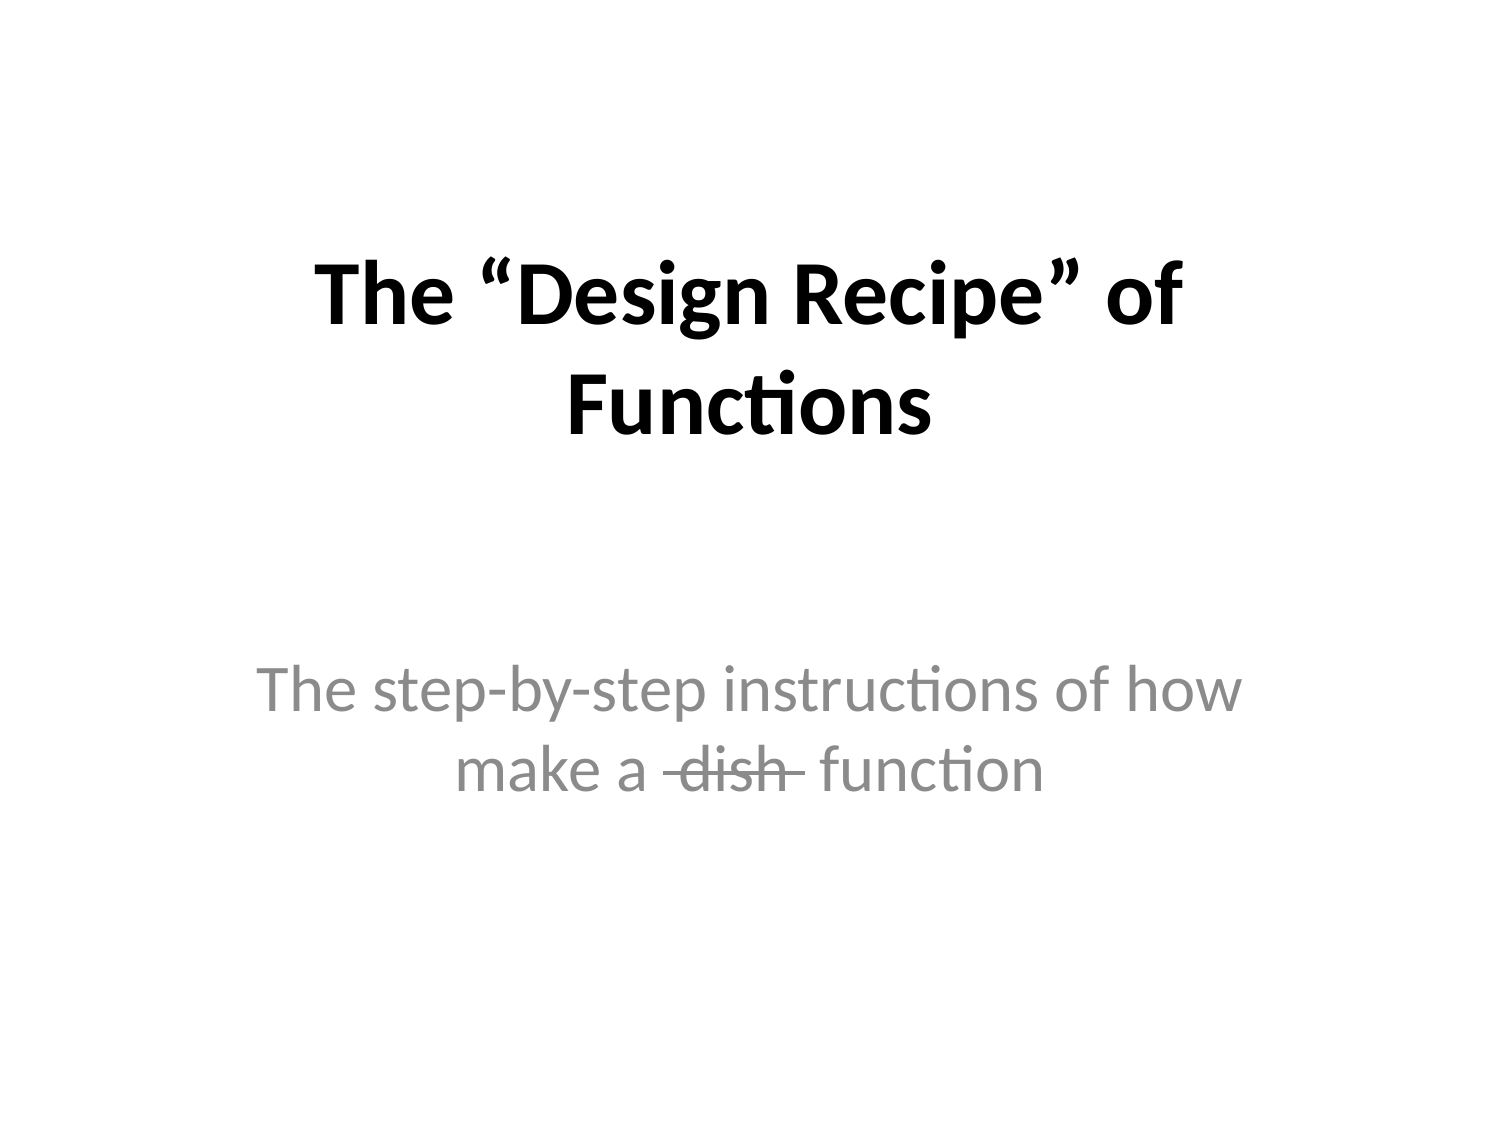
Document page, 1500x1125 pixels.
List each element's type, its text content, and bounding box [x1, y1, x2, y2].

subtitle The step-by-step instructions of how make a dish function [225, 637, 1275, 925]
title The “Design Recipe” of Functions [112, 221, 1388, 463]
